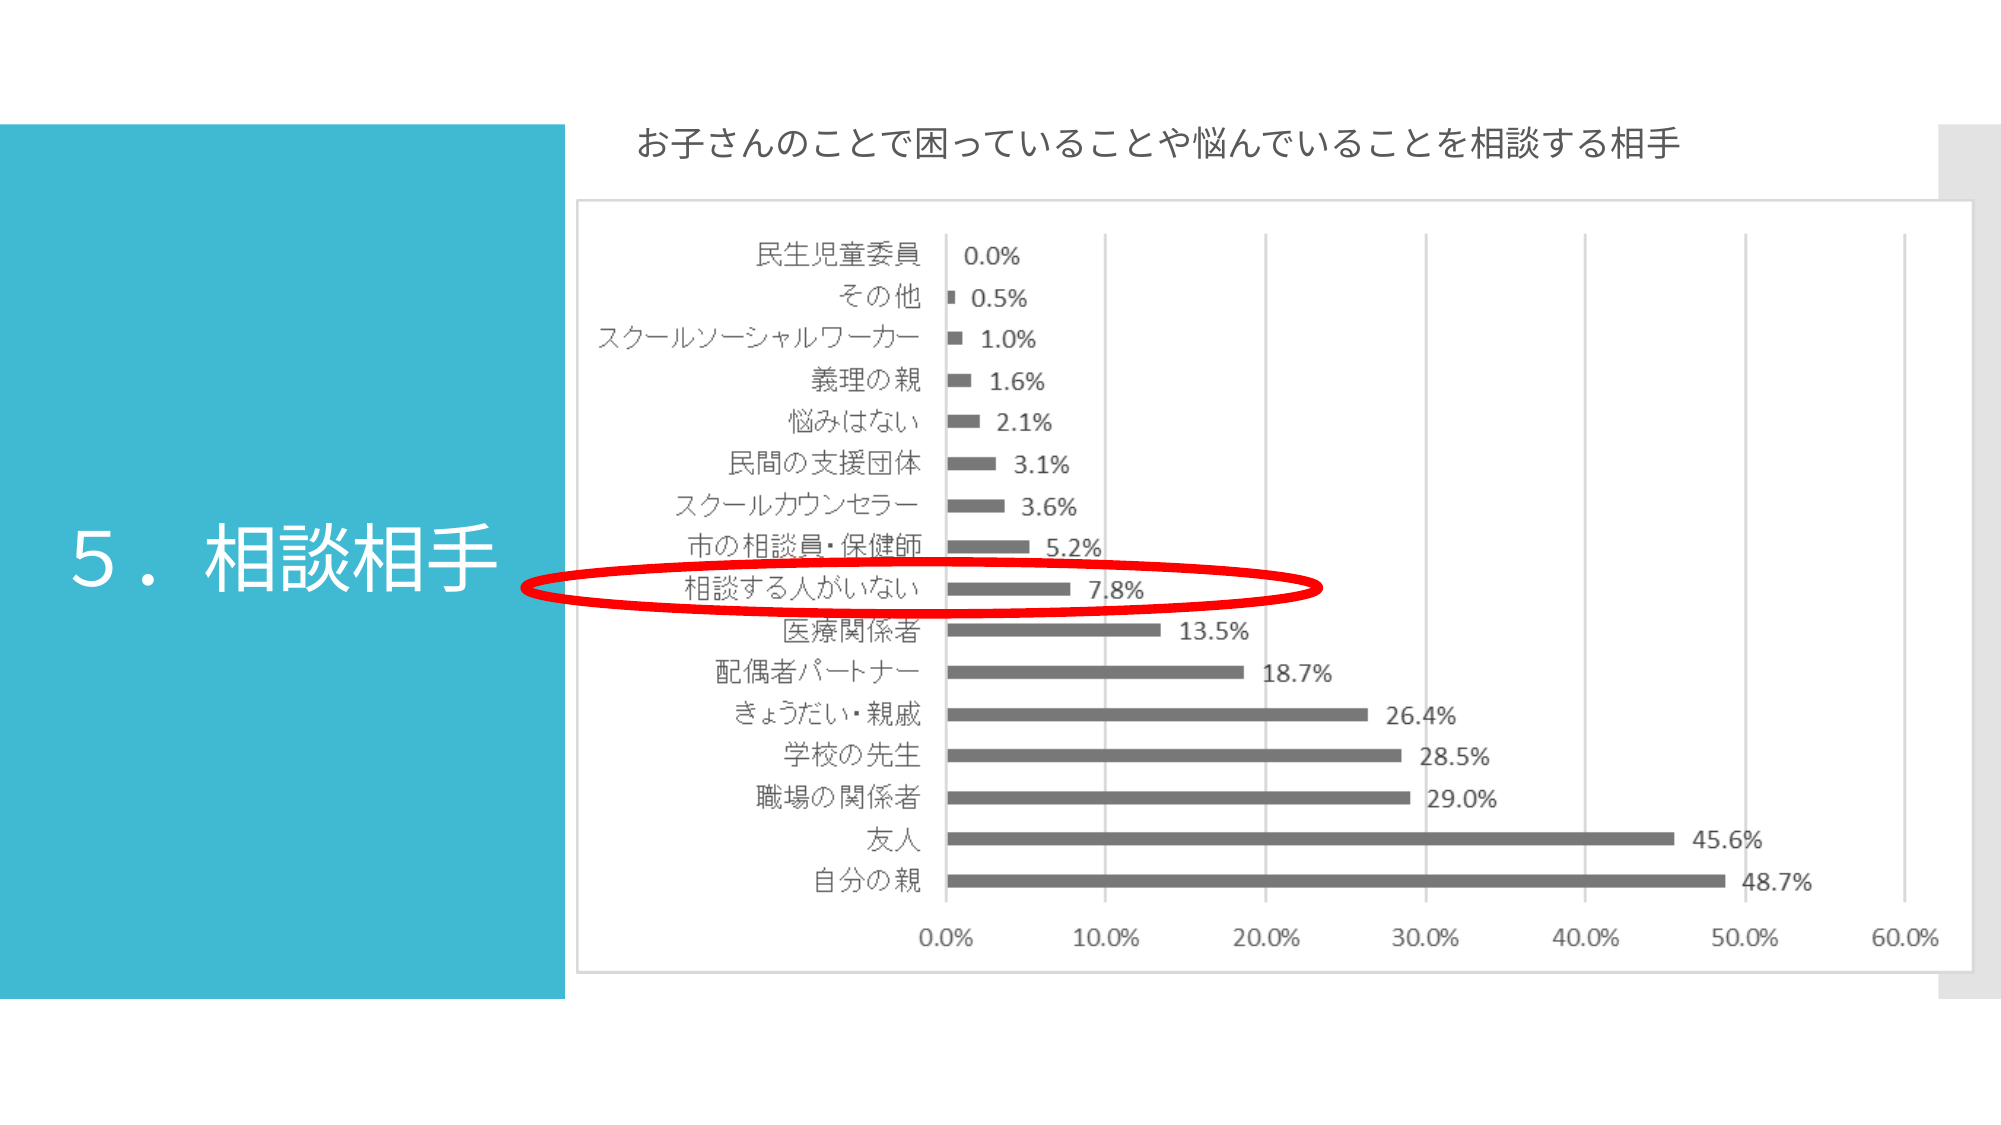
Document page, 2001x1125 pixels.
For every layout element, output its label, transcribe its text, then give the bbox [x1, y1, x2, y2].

text_box [524, 574, 576, 602]
picture [576, 199, 1976, 975]
title ５．相談相手 [41, 184, 525, 940]
list お子さんのことで困っていることや悩んでいることを相談する相手 [620, 105, 1821, 185]
